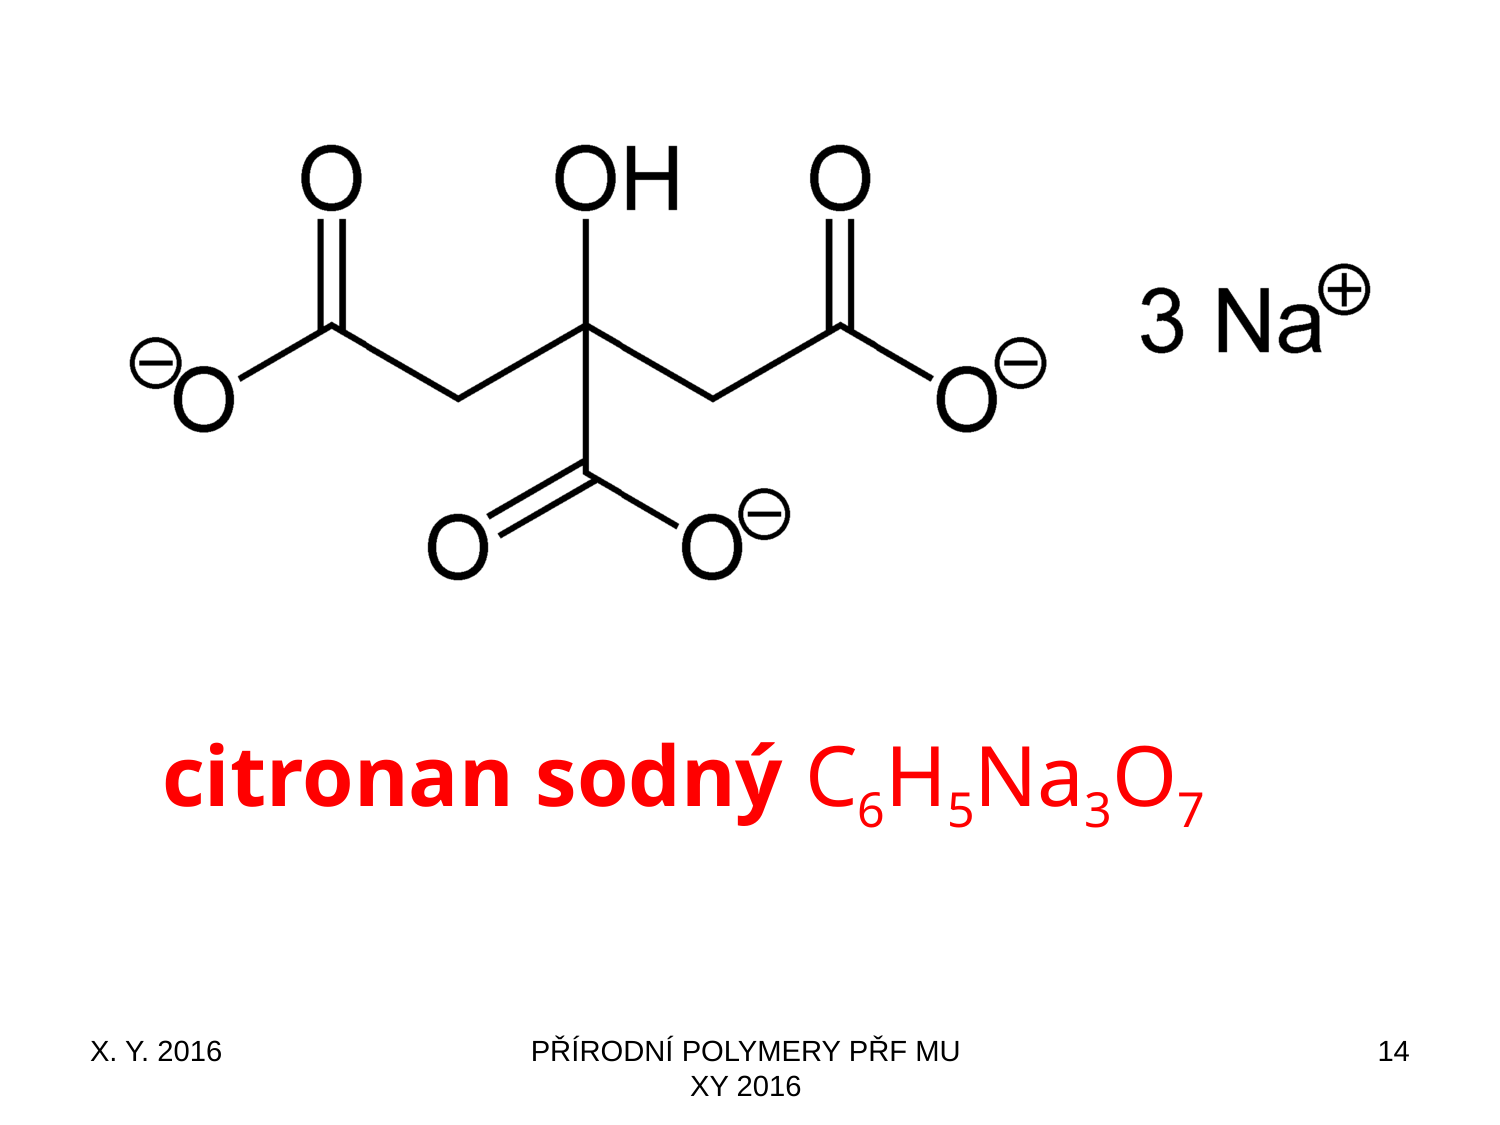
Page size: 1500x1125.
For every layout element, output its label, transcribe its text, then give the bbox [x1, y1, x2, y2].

slide_number X. Y. 2016 [74, 1024, 426, 1103]
slide_number 14 [1074, 1024, 1426, 1103]
footer PŘÍRODNÍ POLYMERY PŘF MU XY 2016 [512, 1024, 988, 1103]
picture [111, 136, 1387, 587]
text_box citronan sodný C6H5Na3O7 [147, 715, 1435, 845]
